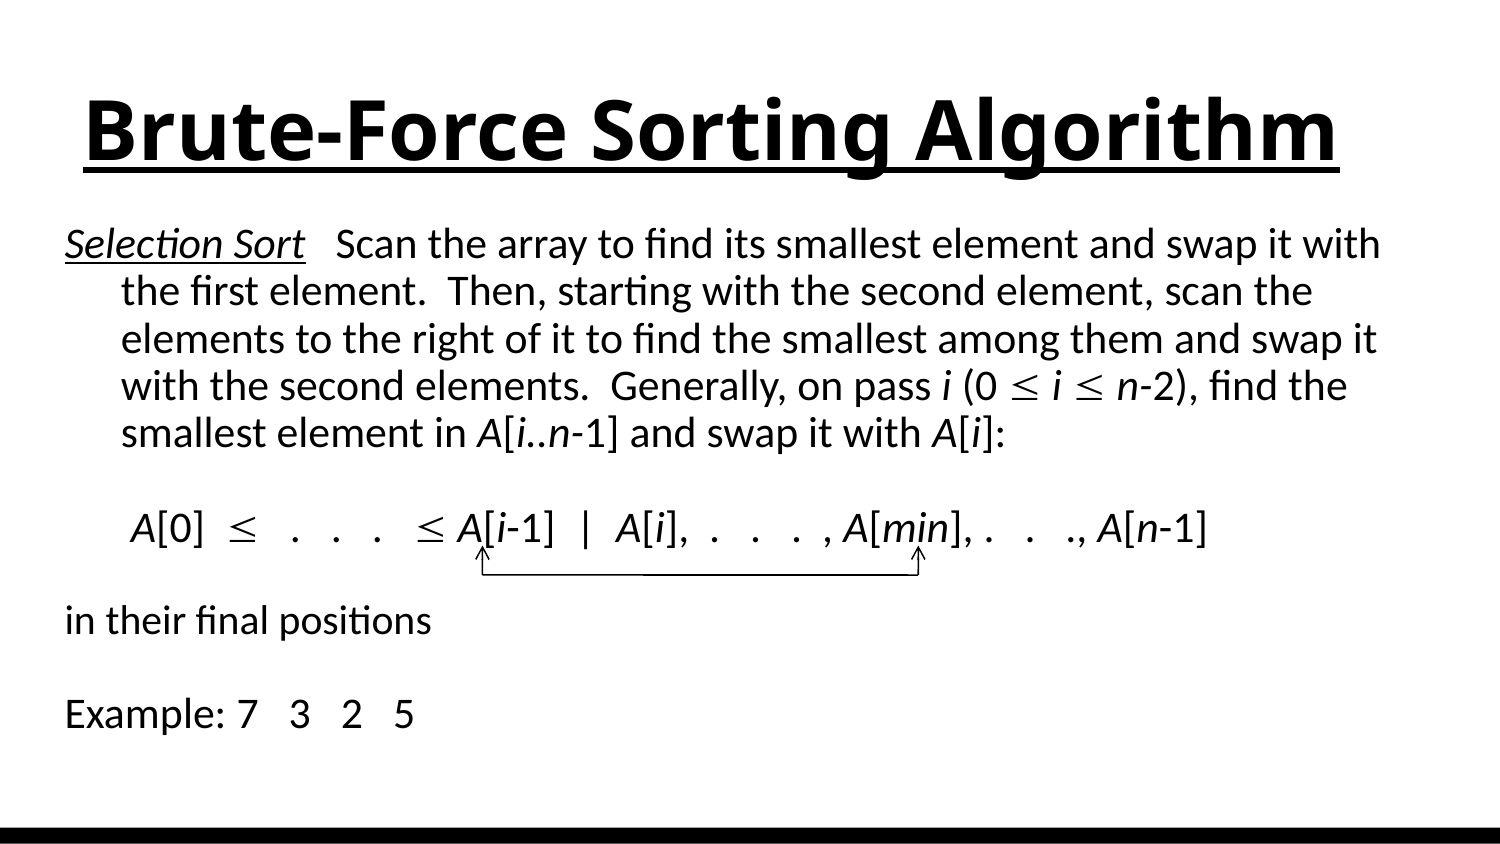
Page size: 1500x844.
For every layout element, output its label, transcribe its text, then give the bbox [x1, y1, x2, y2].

text_box [475, 545, 490, 575]
text_box [911, 545, 926, 575]
title Brute-Force Sorting Algorithm [67, 73, 1364, 152]
list Selection Sort Scan the array to find its smallest element and swap it with the first element. Then, starting with the second element, scan the elements to the right of it to find the smallest among them and swap it with the second elements. Generally, on pass i (0  i  n-2), find the smallest element in A[i..n-1] and swap it with A[i]: A[0]  . . .  A[i-1] | A[i], . . . , A[min], . . ., A[n-1] in their final positions Example: 7 3 2 5 [30, 205, 1439, 740]
